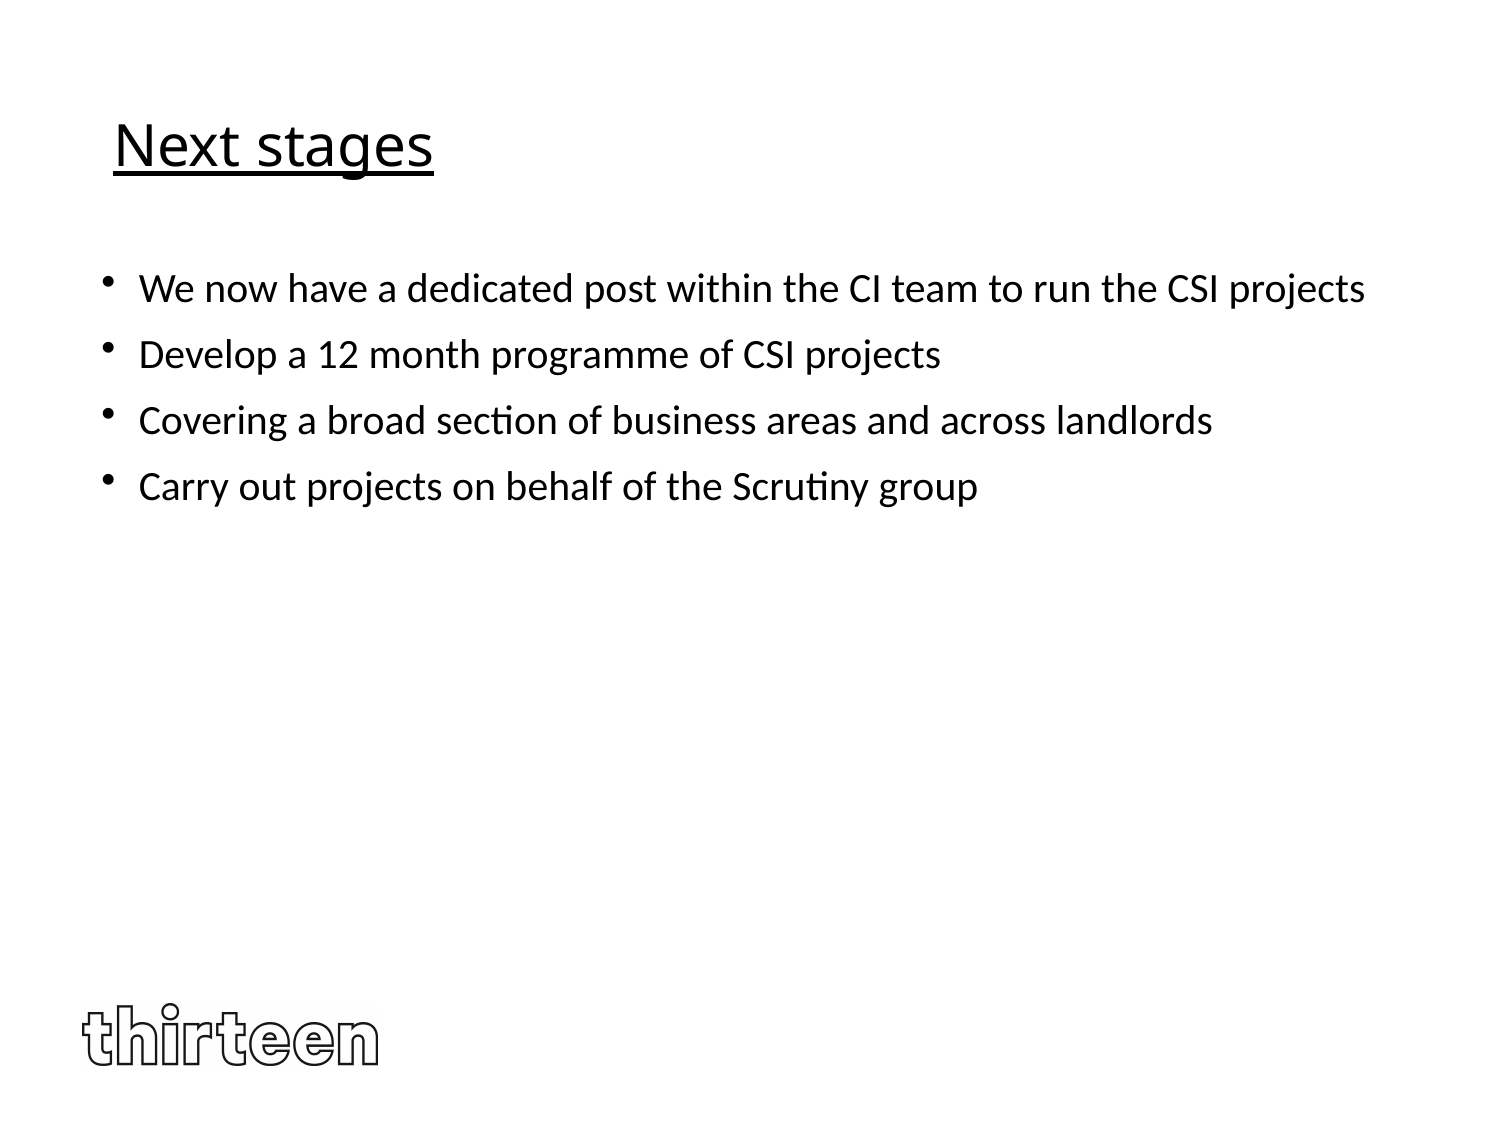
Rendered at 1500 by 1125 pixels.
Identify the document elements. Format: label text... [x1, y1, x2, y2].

list We now have a dedicated post within the CI team to run the CSI projects Develop a 12 month programme of CSI projects Covering a broad section of business areas and across landlords Carry out projects on behalf of the Scrutiny group [86, 259, 1396, 992]
title Next stages [98, 109, 1449, 233]
picture [82, 1003, 378, 1066]
